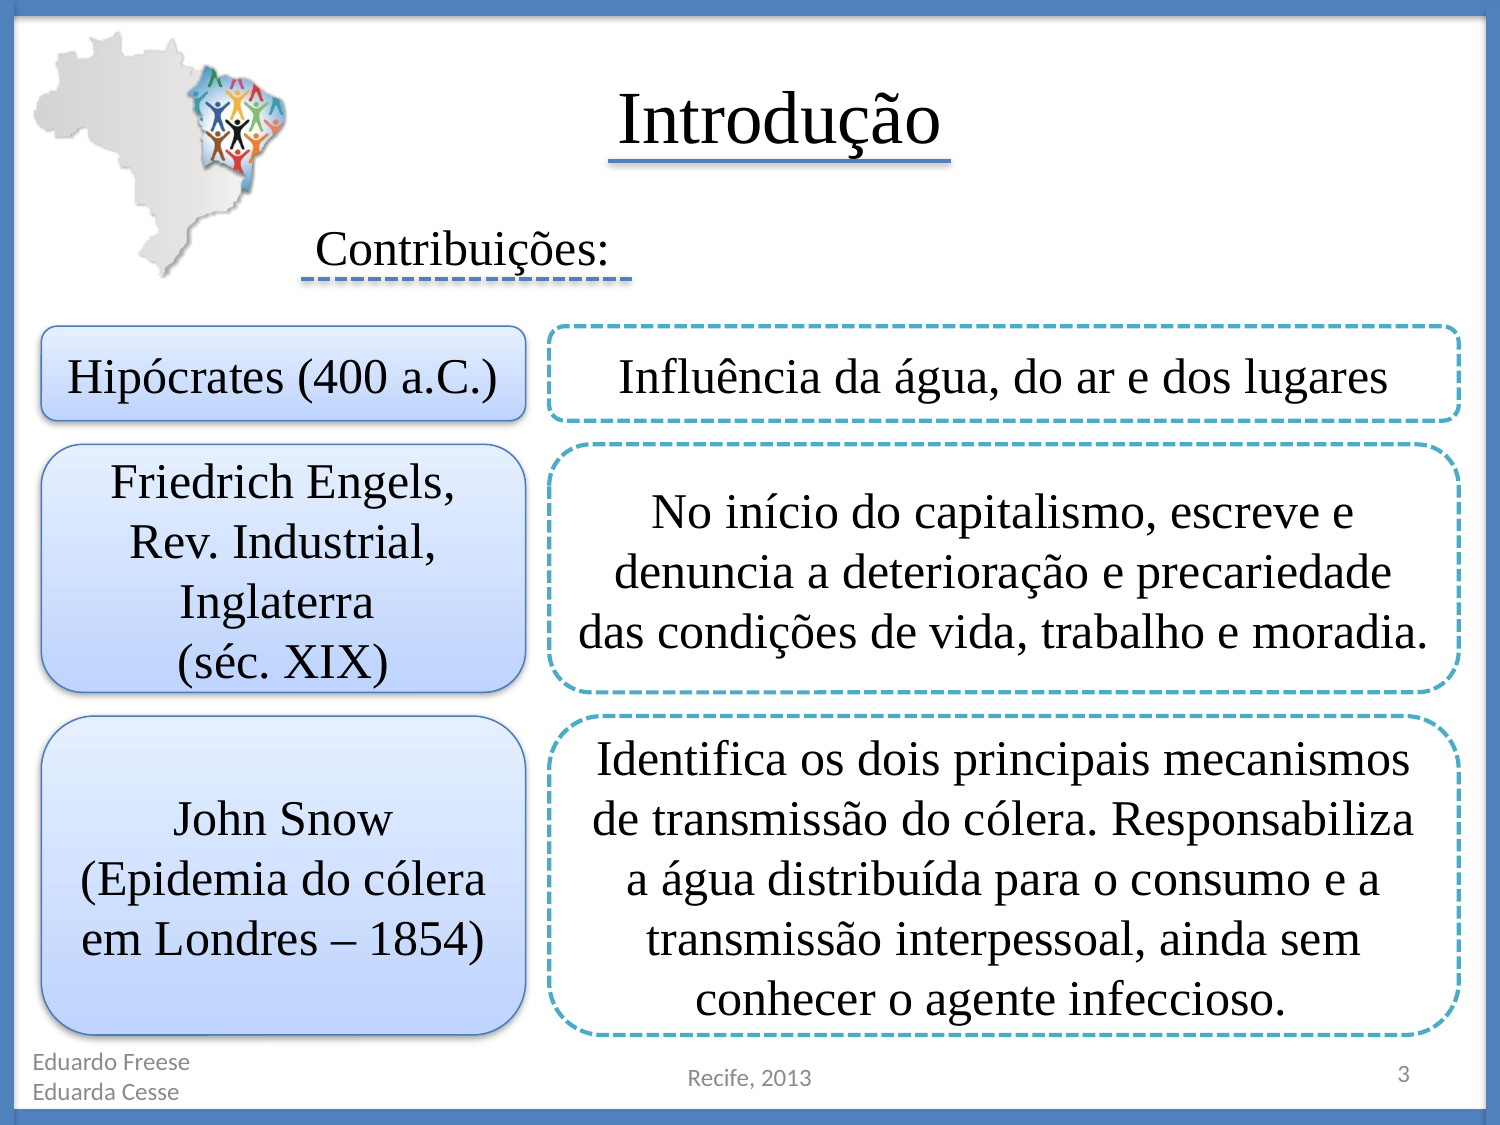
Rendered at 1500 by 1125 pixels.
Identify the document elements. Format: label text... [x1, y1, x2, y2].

title Introdução [537, 42, 1022, 186]
text_box No início do capitalismo, escreve e denuncia a deterioração e precariedade das condições de vida, trabalho e moradia. [547, 442, 1461, 695]
slide_number 3 [1074, 1042, 1425, 1103]
text_box Hipócrates (400 a.C.) [40, 325, 527, 422]
text_box Eduardo Freese Eduarda Cesse [17, 1045, 493, 1106]
text_box Friedrich Engels, Rev. Industrial, Inglaterra (séc. XIX) [40, 443, 527, 694]
text_box Identifica os dois principais mecanismos de transmissão do cólera. Responsabiliza a água distribuída para o consumo e a transmissão interpessoal, ainda sem conhecer o agente infeccioso. [547, 713, 1461, 1038]
footer Recife, 2013 [512, 1046, 988, 1107]
text_box Contribuições: [301, 208, 644, 283]
text_box John Snow (Epidemia do cólera em Londres – 1854) [40, 715, 527, 1036]
text_box Influência da água, do ar e dos lugares [546, 324, 1461, 423]
picture [30, 30, 290, 280]
